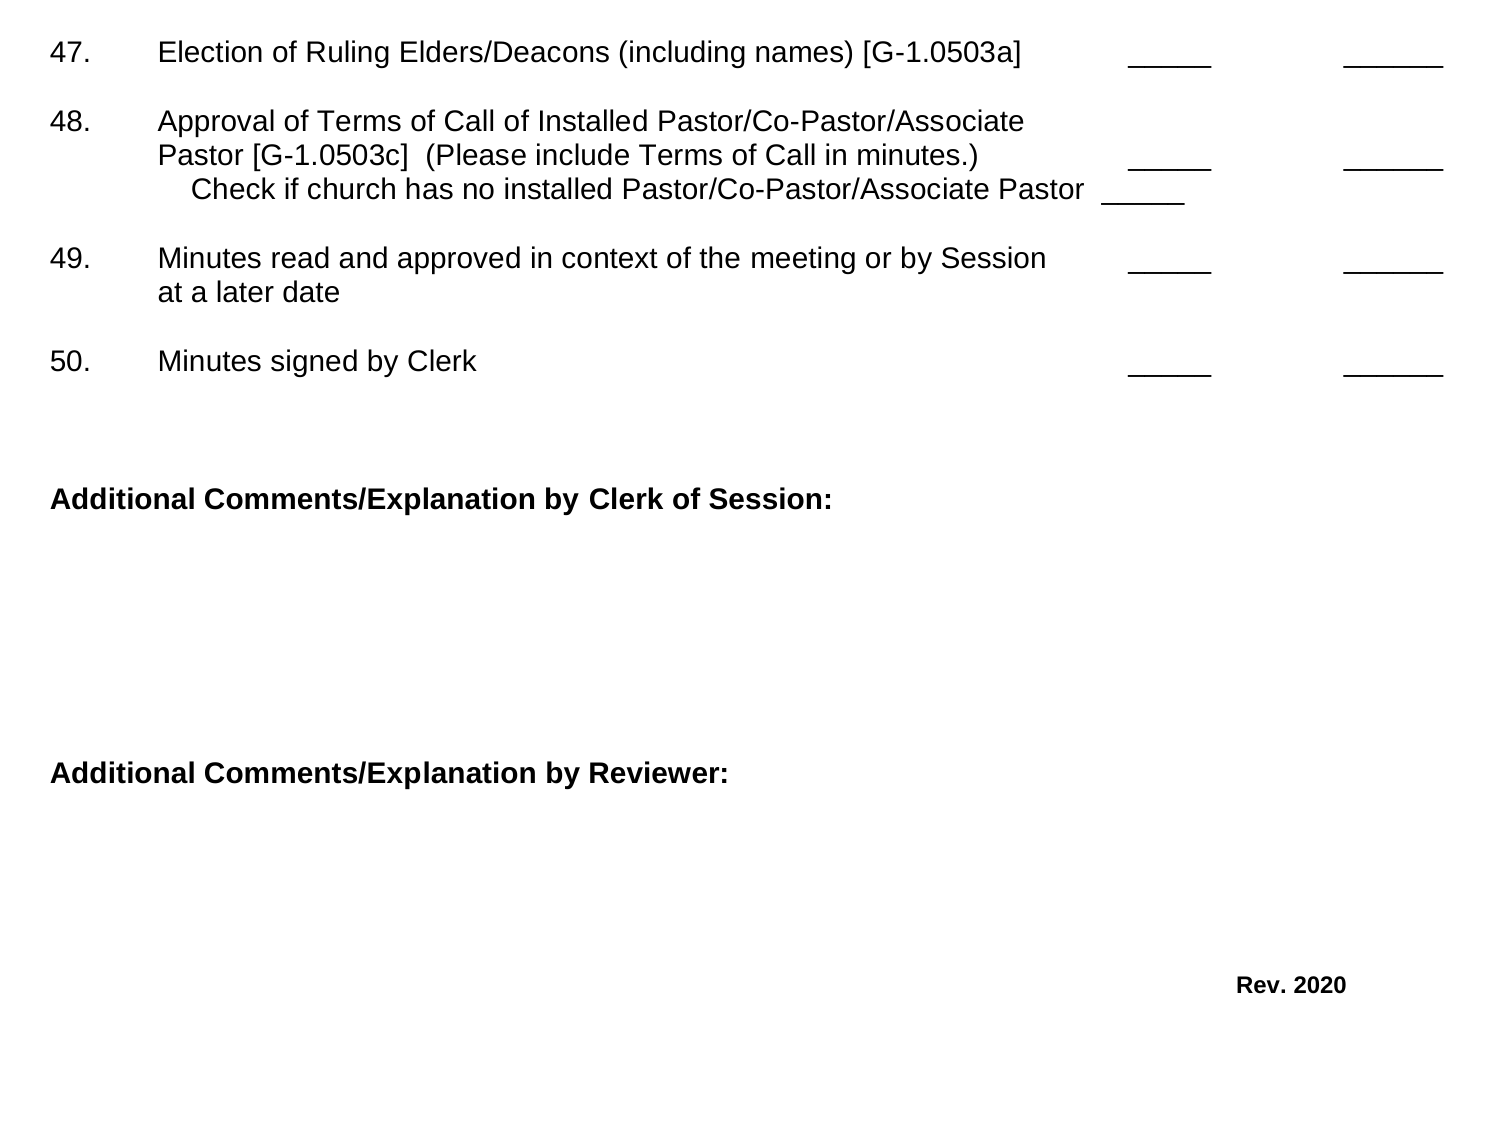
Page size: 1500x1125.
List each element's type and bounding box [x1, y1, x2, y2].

text_box [49, 0, 1451, 1125]
